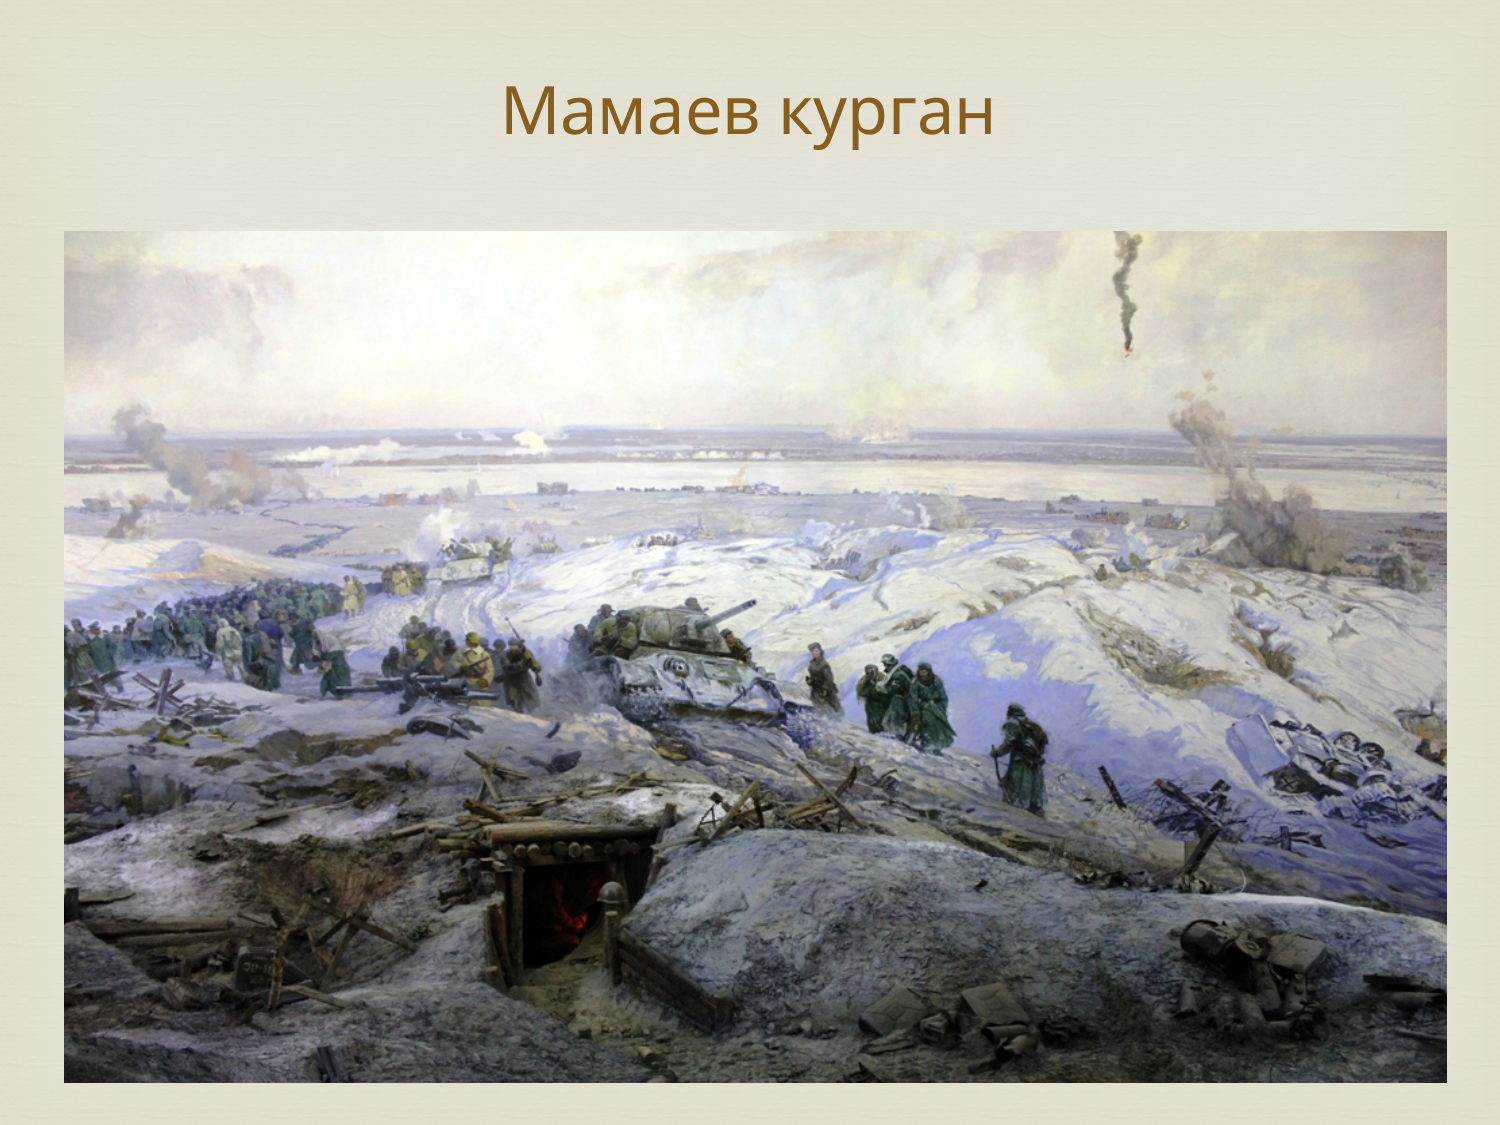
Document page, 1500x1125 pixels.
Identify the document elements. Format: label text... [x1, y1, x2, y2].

title Мамаев курган [112, 19, 1386, 197]
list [64, 231, 1448, 1084]
